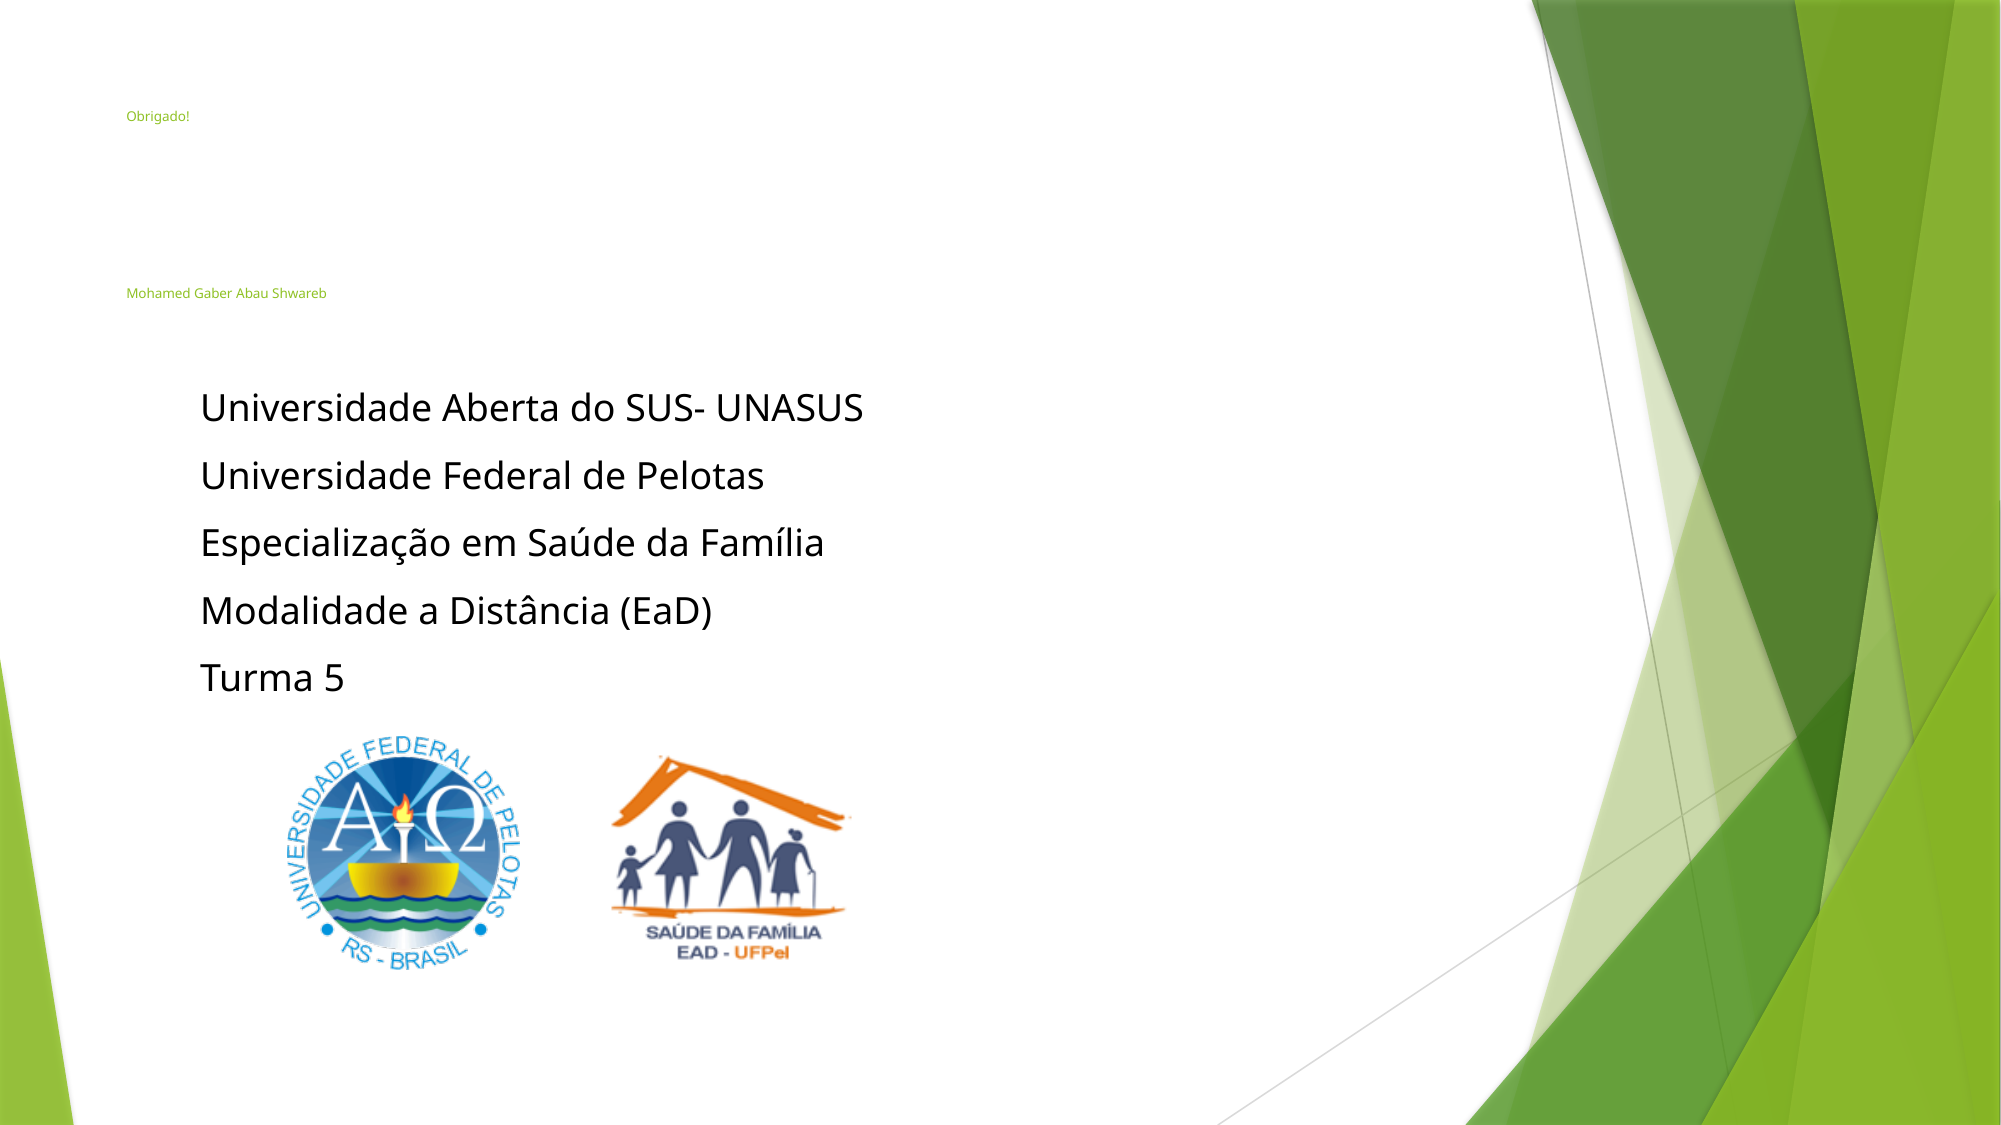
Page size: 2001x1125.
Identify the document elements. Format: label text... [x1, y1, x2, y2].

picture [286, 735, 520, 971]
list Universidade Aberta do SUS- UNASUS Universidade Federal de Pelotas Especialização em Saúde da Família Modalidade a Distância (EaD) Turma 5 [110, 354, 1522, 992]
title Obrigado! Mohamed Gaber Abau Shwareb [110, 100, 1522, 317]
picture [600, 748, 857, 971]
